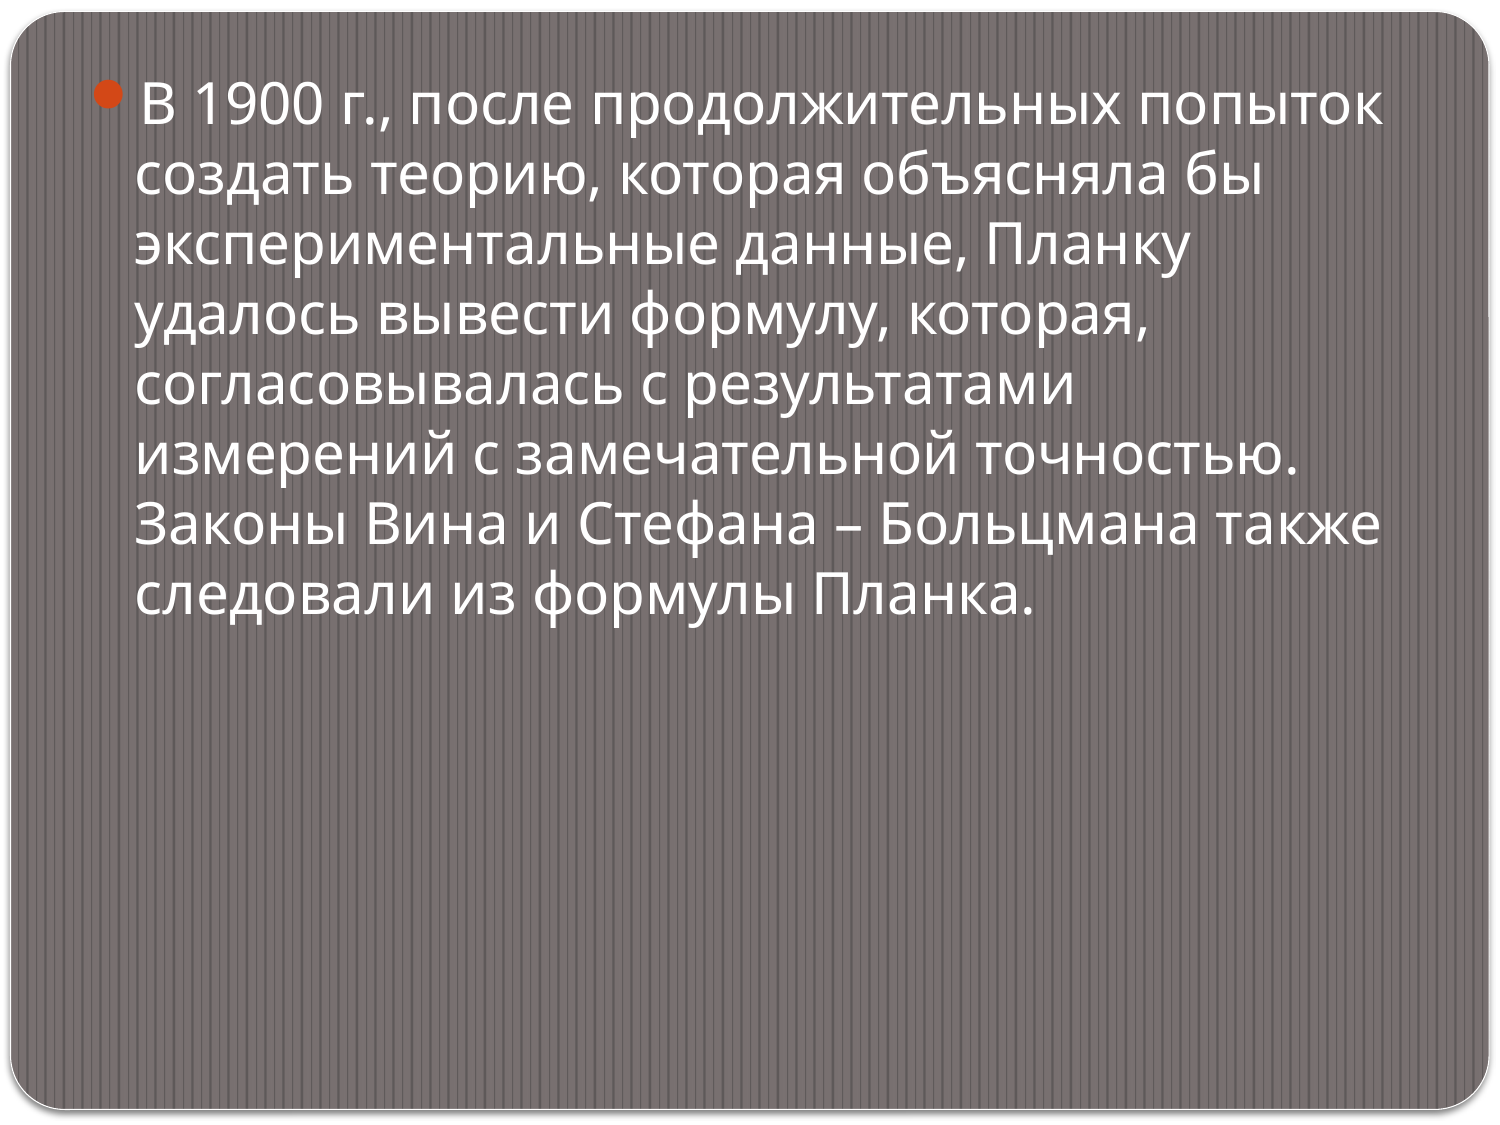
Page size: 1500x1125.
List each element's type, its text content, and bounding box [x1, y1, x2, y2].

list В 1900 г., после продолжительных попыток создать теорию, которая объясняла бы экспериментальные данные, Планку удалось вывести формулу, которая, согласовывалась с результатами измерений с замечательной точностью. Законы Вина и Стефана – Больцмана также следовали из формулы Планка. [75, 58, 1425, 1005]
